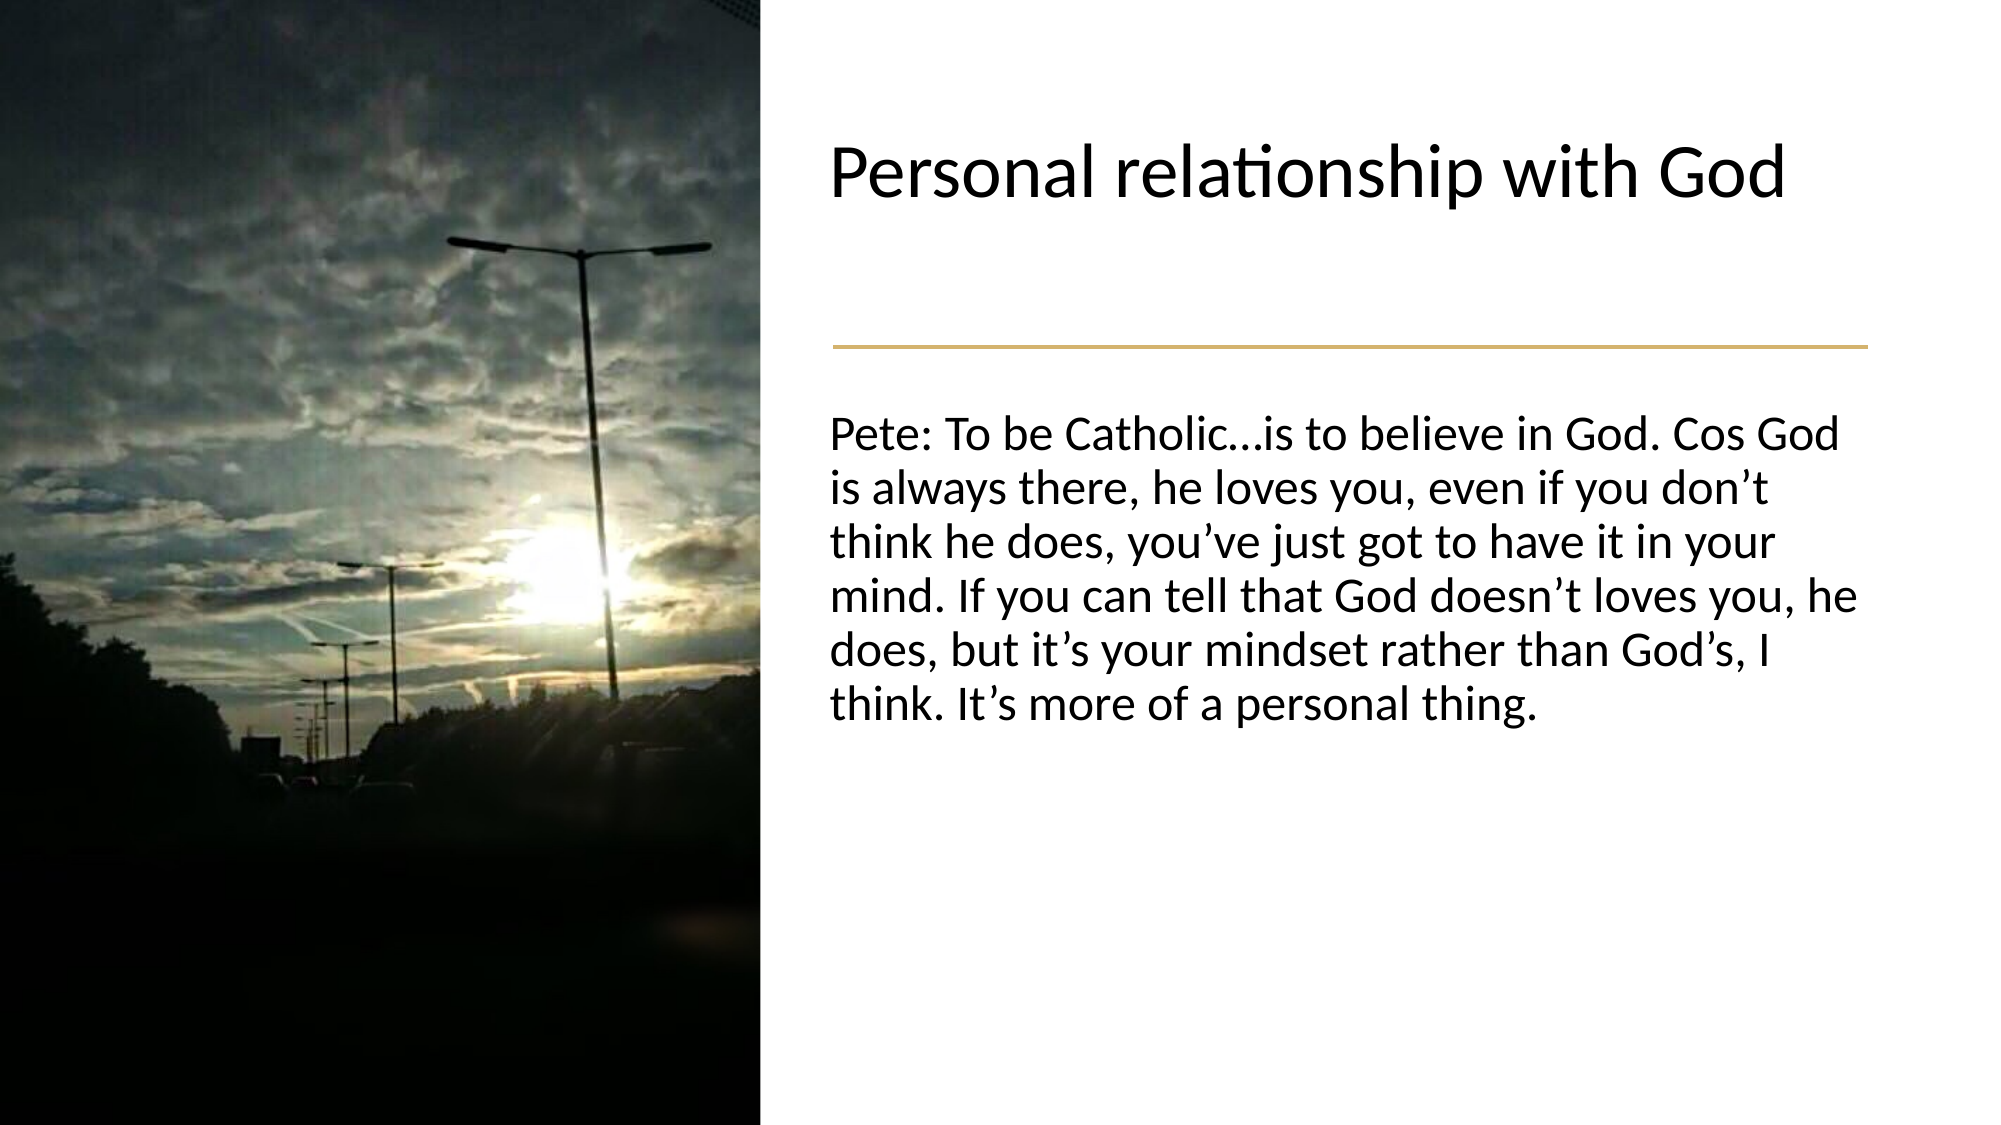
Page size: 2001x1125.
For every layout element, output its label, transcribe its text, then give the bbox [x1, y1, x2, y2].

title Personal relationship with God [814, 103, 1895, 315]
list Pete: To be Catholic…is to believe in God. Cos God is always there, he loves you, even if you don’t think he does, you’ve just got to have it in your mind. If you can tell that God doesn’t loves you, he does, but it’s your mindset rather than God’s, I think. It’s more of a personal thing.⁠ [814, 399, 1895, 1021]
picture [0, 0, 761, 1125]
